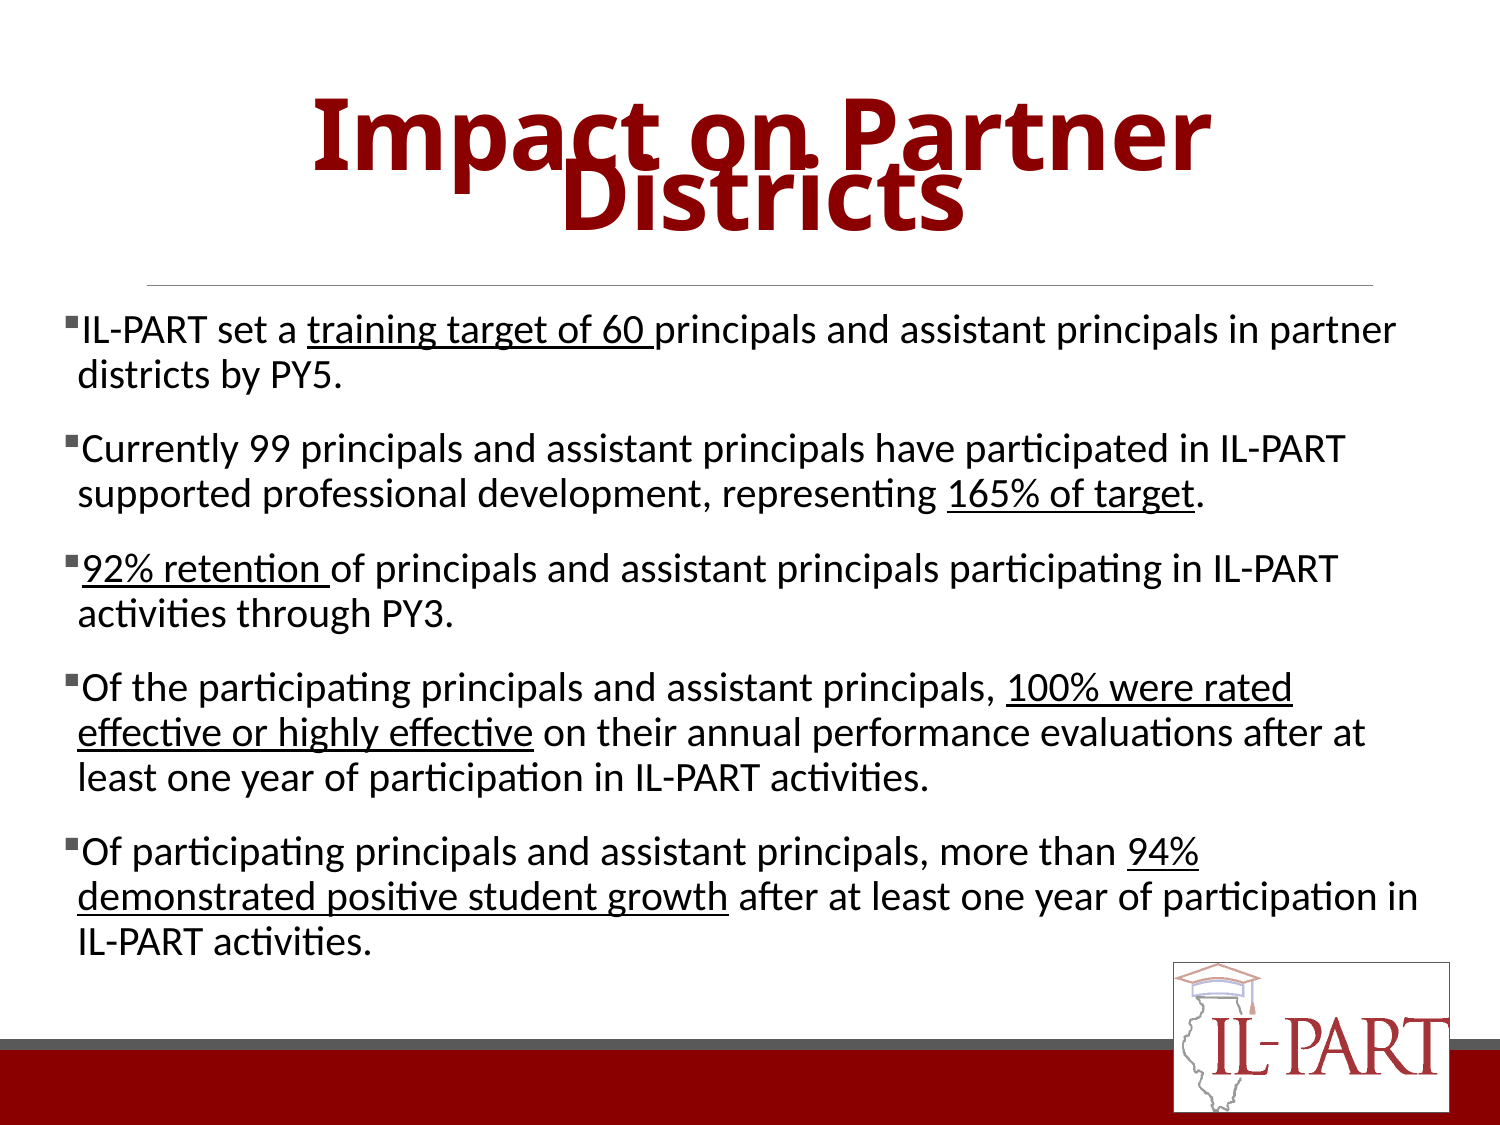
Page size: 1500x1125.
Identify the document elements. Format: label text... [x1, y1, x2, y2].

list IL-PART set a training target of 60 principals and assistant principals in partner districts by PY5. Currently 99 principals and assistant principals have participated in IL-PART supported professional development, representing 165% of target. 92% retention of principals and assistant principals participating in IL-PART activities through PY3. Of the participating principals and assistant principals, 100% were rated effective or highly effective on their annual performance evaluations after at least one year of participation in IL-PART activities. Of participating principals and assistant principals, more than 94% demonstrated positive student growth after at least one year of participation in IL-PART activities. [62, 299, 1434, 1125]
title Impact on Partner Districts [162, 75, 1363, 250]
picture [1172, 961, 1451, 1113]
